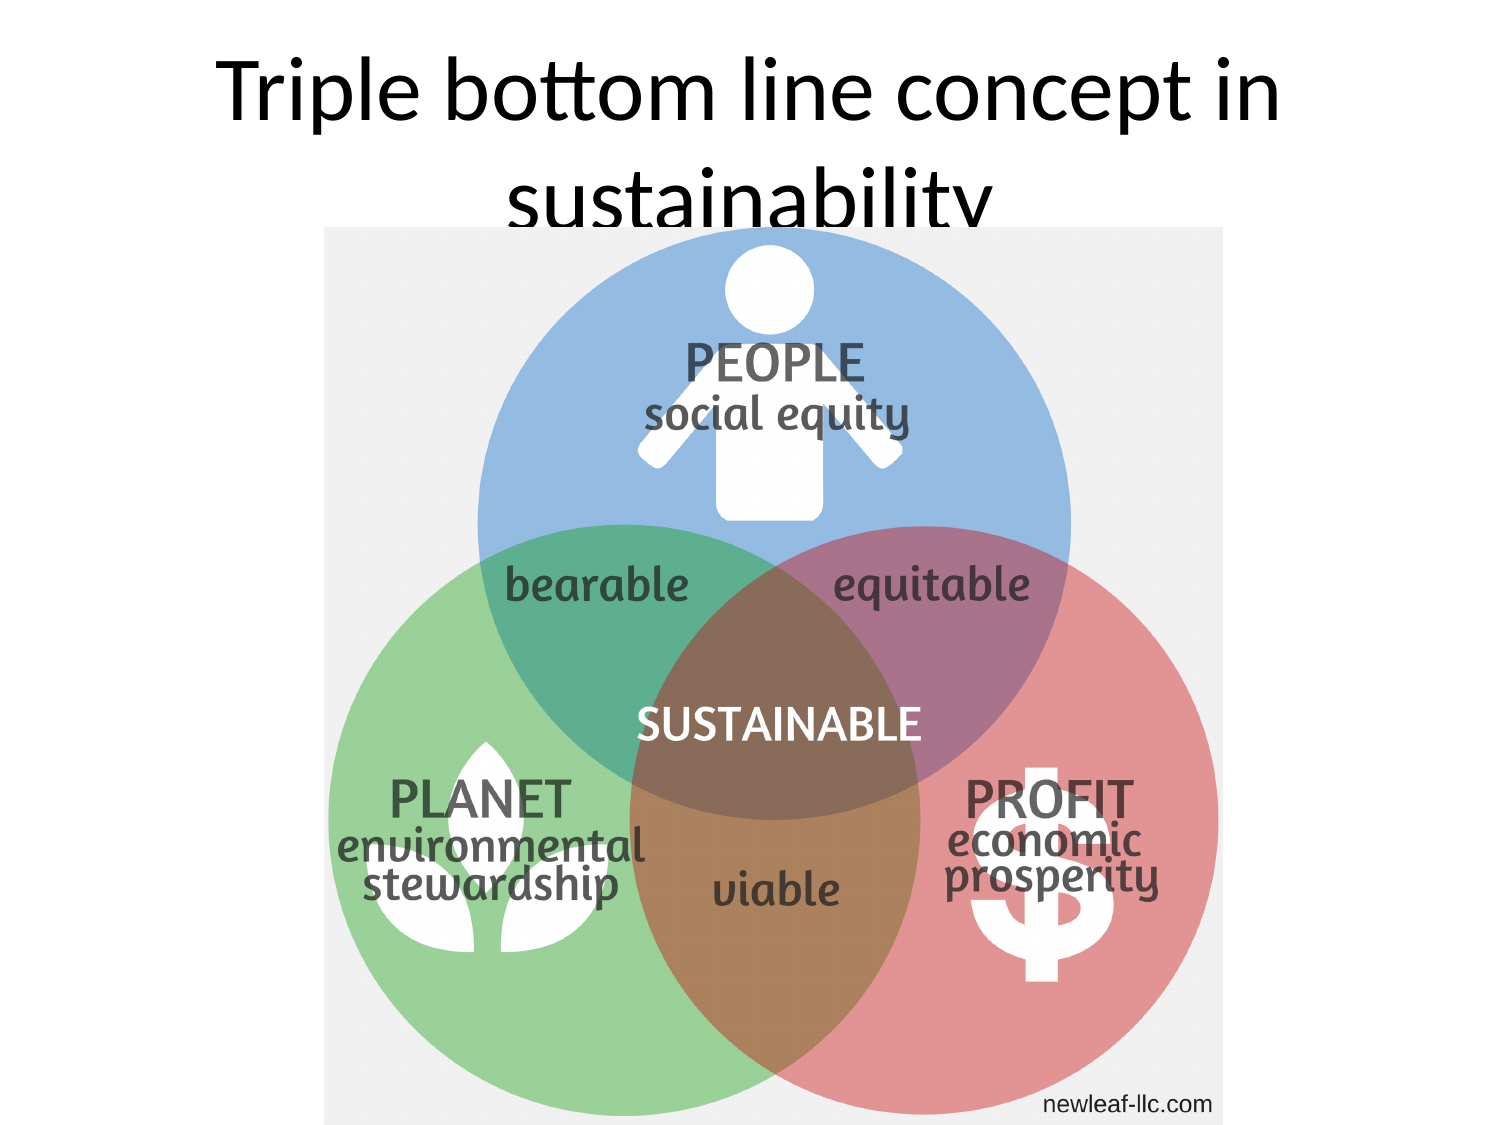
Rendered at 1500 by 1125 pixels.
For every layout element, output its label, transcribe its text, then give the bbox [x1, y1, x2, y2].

title Triple bottom line concept in sustainability [75, 45, 1425, 233]
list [324, 226, 1223, 1125]
